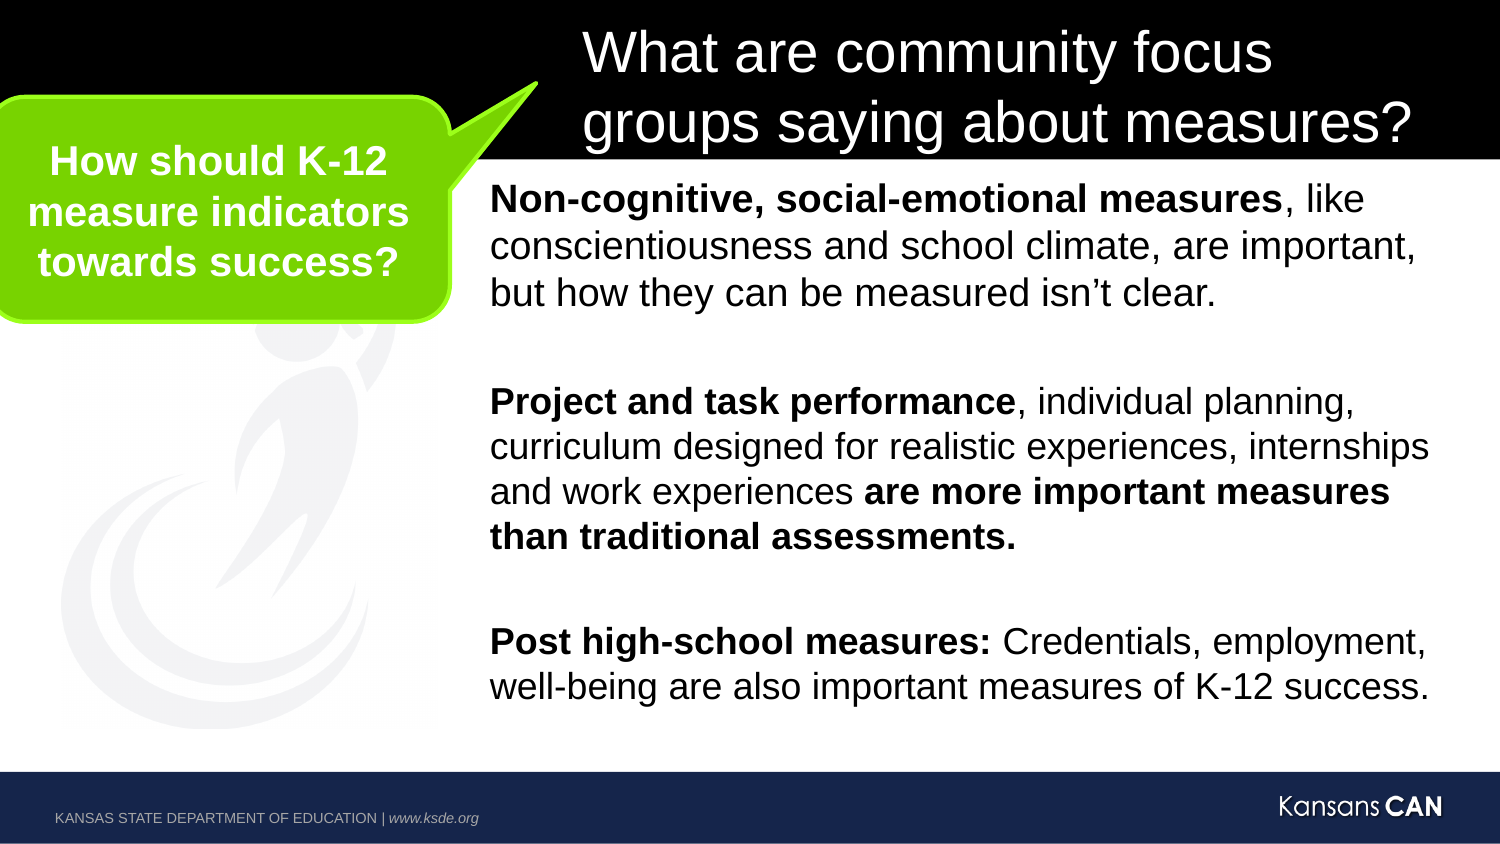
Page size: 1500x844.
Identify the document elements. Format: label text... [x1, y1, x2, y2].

text_box How should K-12 measure indicators towards success? [0, 81, 538, 324]
list Non-cognitive, social-emotional measures, like conscientiousness and school climate, are important, but how they can be measured isn’t clear. Project and task performance, individual planning, curriculum designed for realistic experiences, internships and work experiences are more important measures than traditional assessments. Post high-school measures: Credentials, employment, well-being are also important measures of K-12 success. [474, 165, 1475, 785]
title What are community focus groups saying about measures? [537, 21, 1475, 148]
text_box [0, 0, 1500, 161]
picture [1272, 790, 1448, 821]
